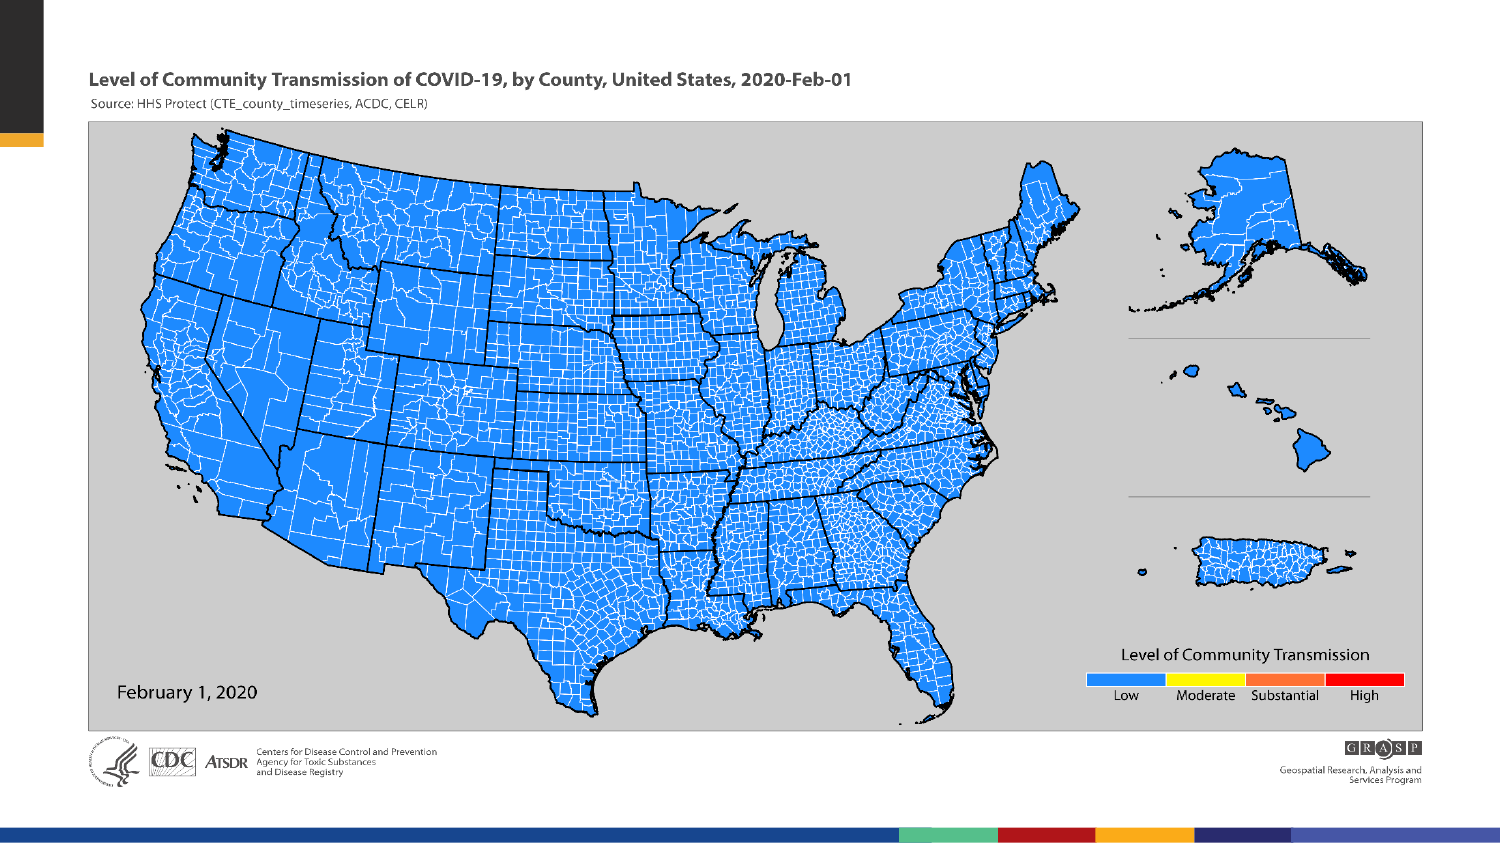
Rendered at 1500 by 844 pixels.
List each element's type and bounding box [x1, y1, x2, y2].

picture [53, 46, 1466, 797]
